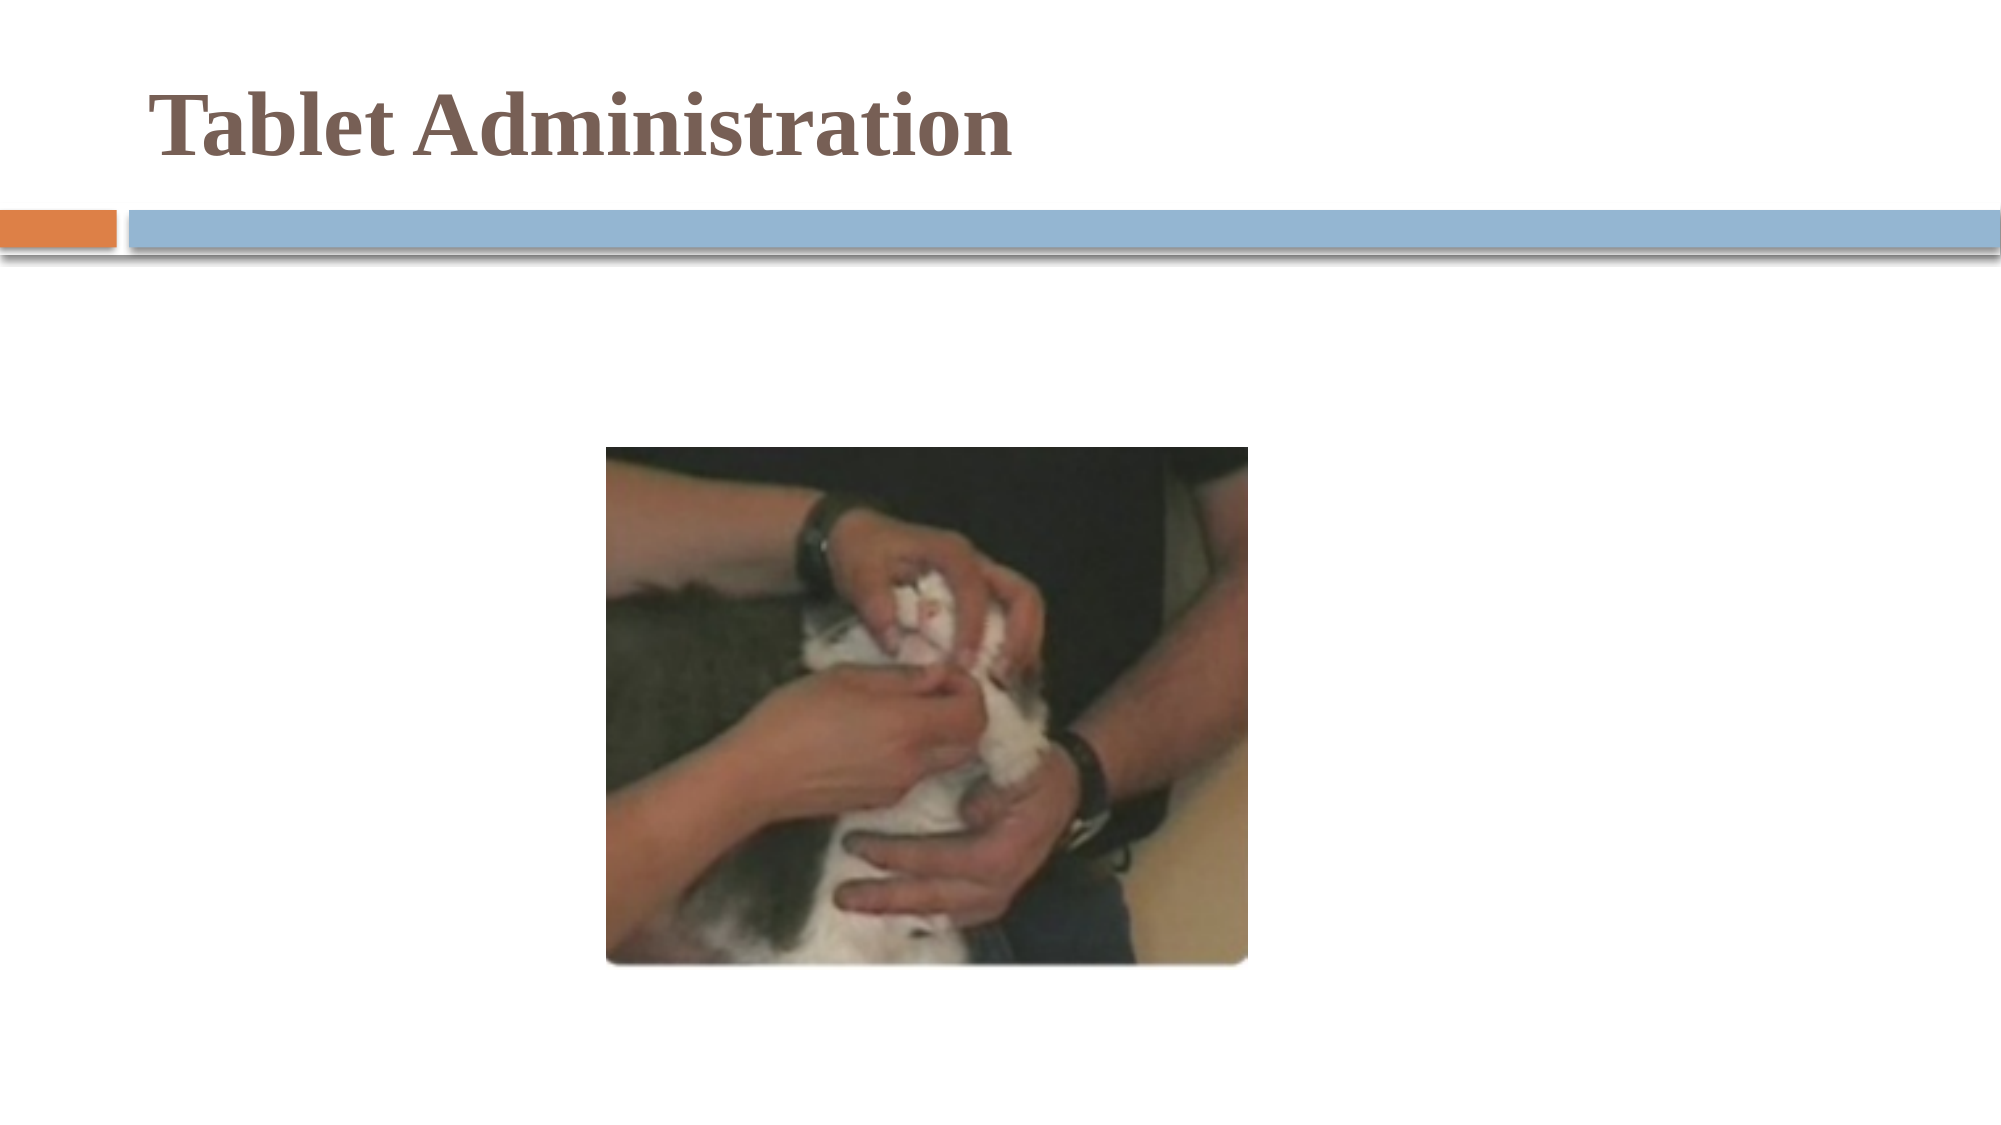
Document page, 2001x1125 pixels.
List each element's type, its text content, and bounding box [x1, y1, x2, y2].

picture [606, 446, 1248, 970]
title Tablet Administration [133, 37, 1918, 200]
